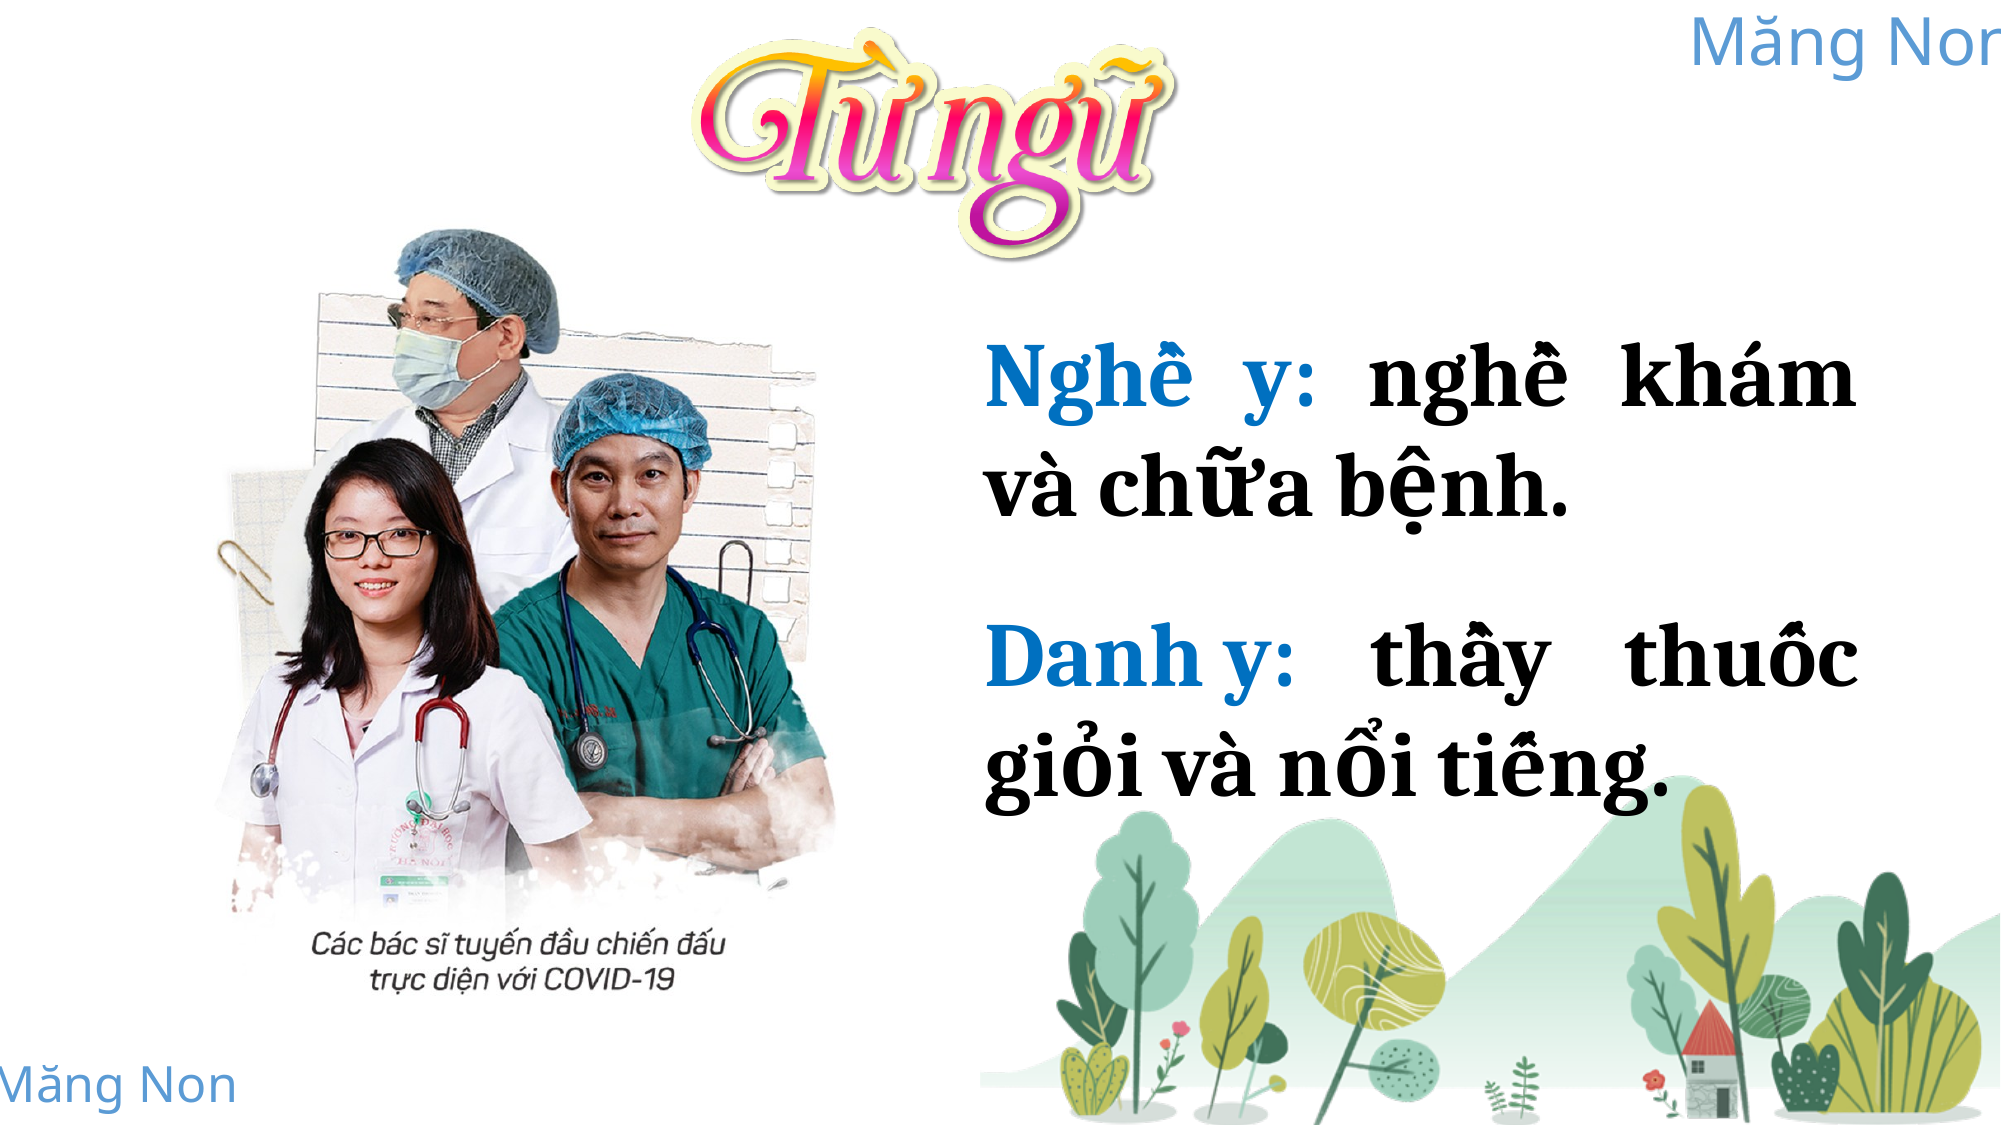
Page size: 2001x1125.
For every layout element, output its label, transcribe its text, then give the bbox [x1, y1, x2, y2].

text_box Nghề y: nghề khám và chữa bệnh. [969, 307, 1874, 543]
picture [199, 25, 1328, 1030]
text_box Danh y: thầy thuốc giỏi và nổi tiếng. [969, 587, 1874, 823]
picture [980, 775, 2001, 1125]
